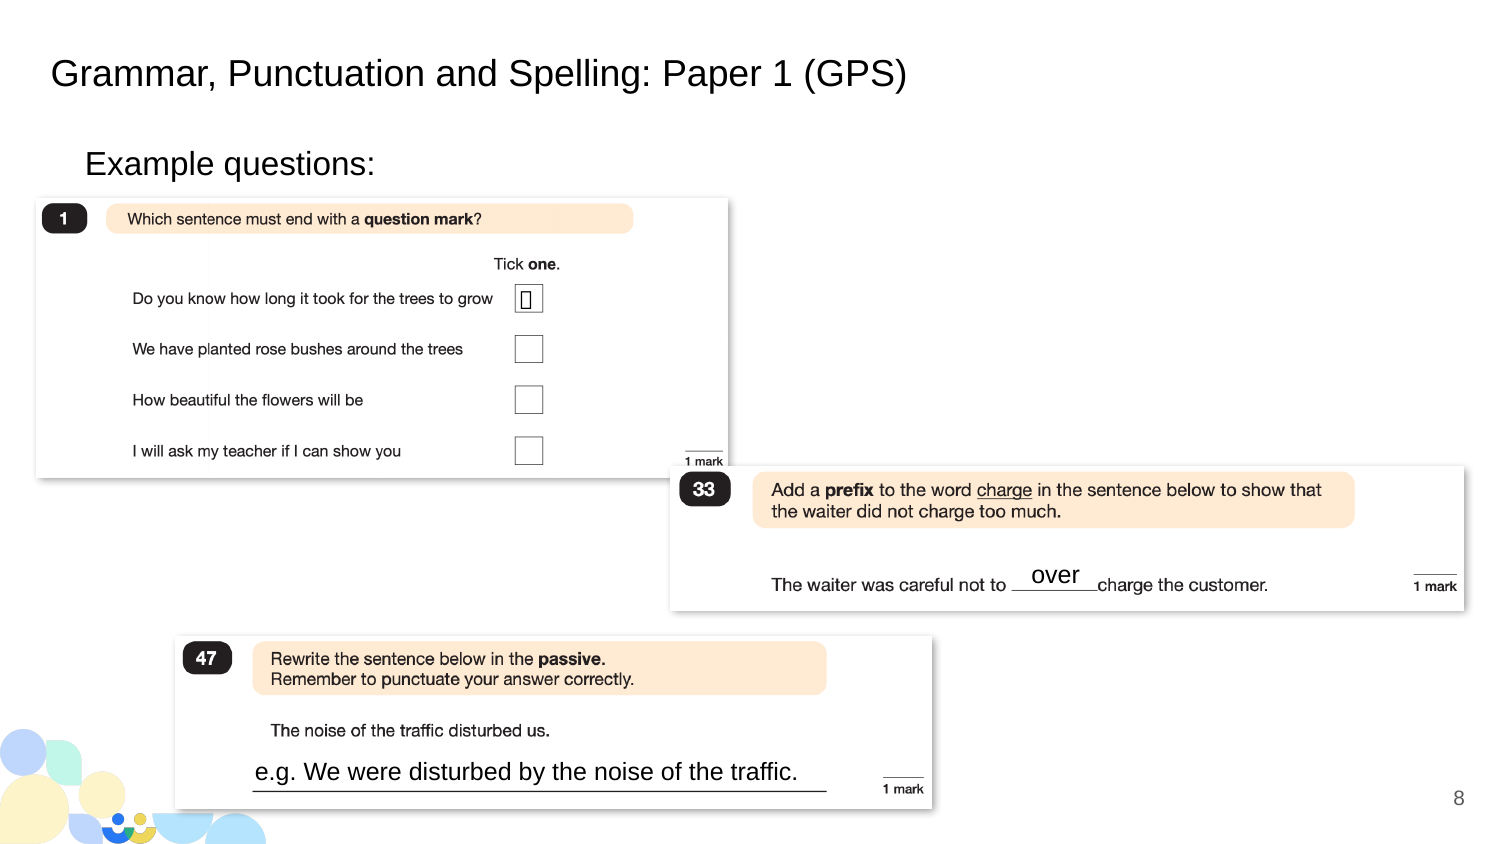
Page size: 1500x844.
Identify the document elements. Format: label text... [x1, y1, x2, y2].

picture [36, 197, 728, 479]
title Grammar, Punctuation and Spelling: Paper 1 (GPS) [35, 34, 1434, 106]
picture [1108, 466, 1464, 611]
slide_number 8 [1389, 764, 1480, 830]
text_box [239, 269, 1108, 806]
picture [0, 636, 932, 844]
list Example questions: [51, 121, 1449, 193]
